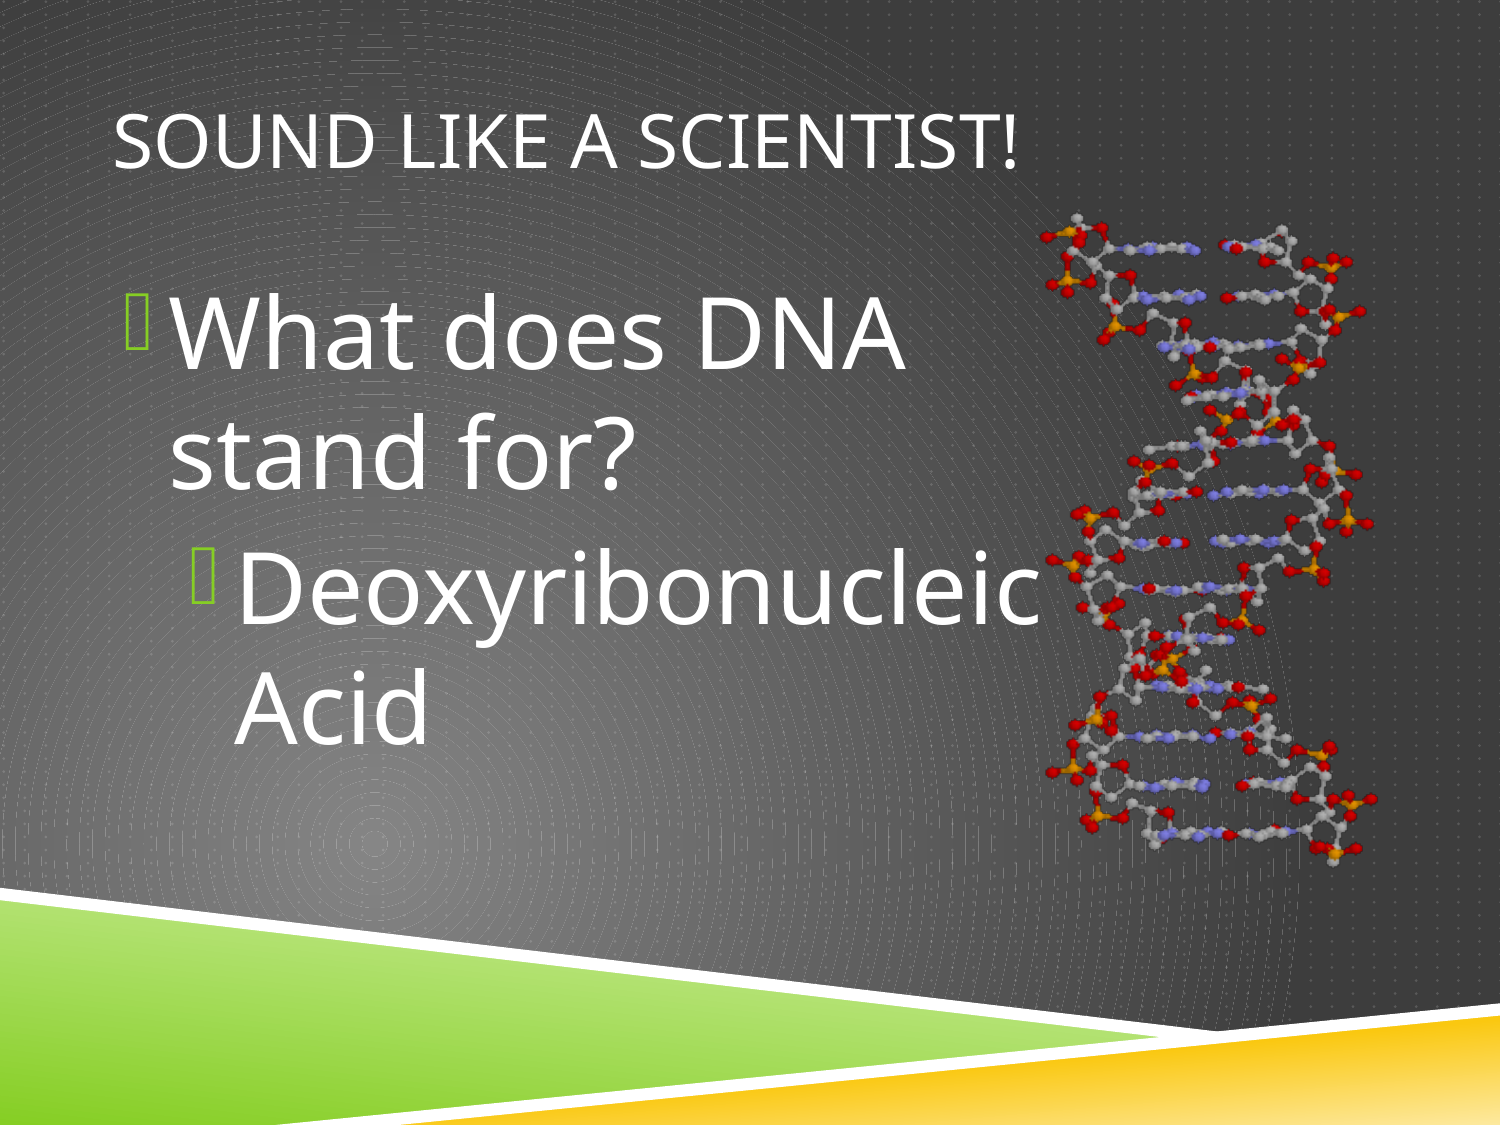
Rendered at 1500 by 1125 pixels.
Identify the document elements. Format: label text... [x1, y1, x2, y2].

list What does DNA stand for? Deoxyribonucleic Acid [112, 262, 1006, 875]
title Sound like a scientist! [112, 45, 1388, 233]
picture [1012, 199, 1417, 888]
